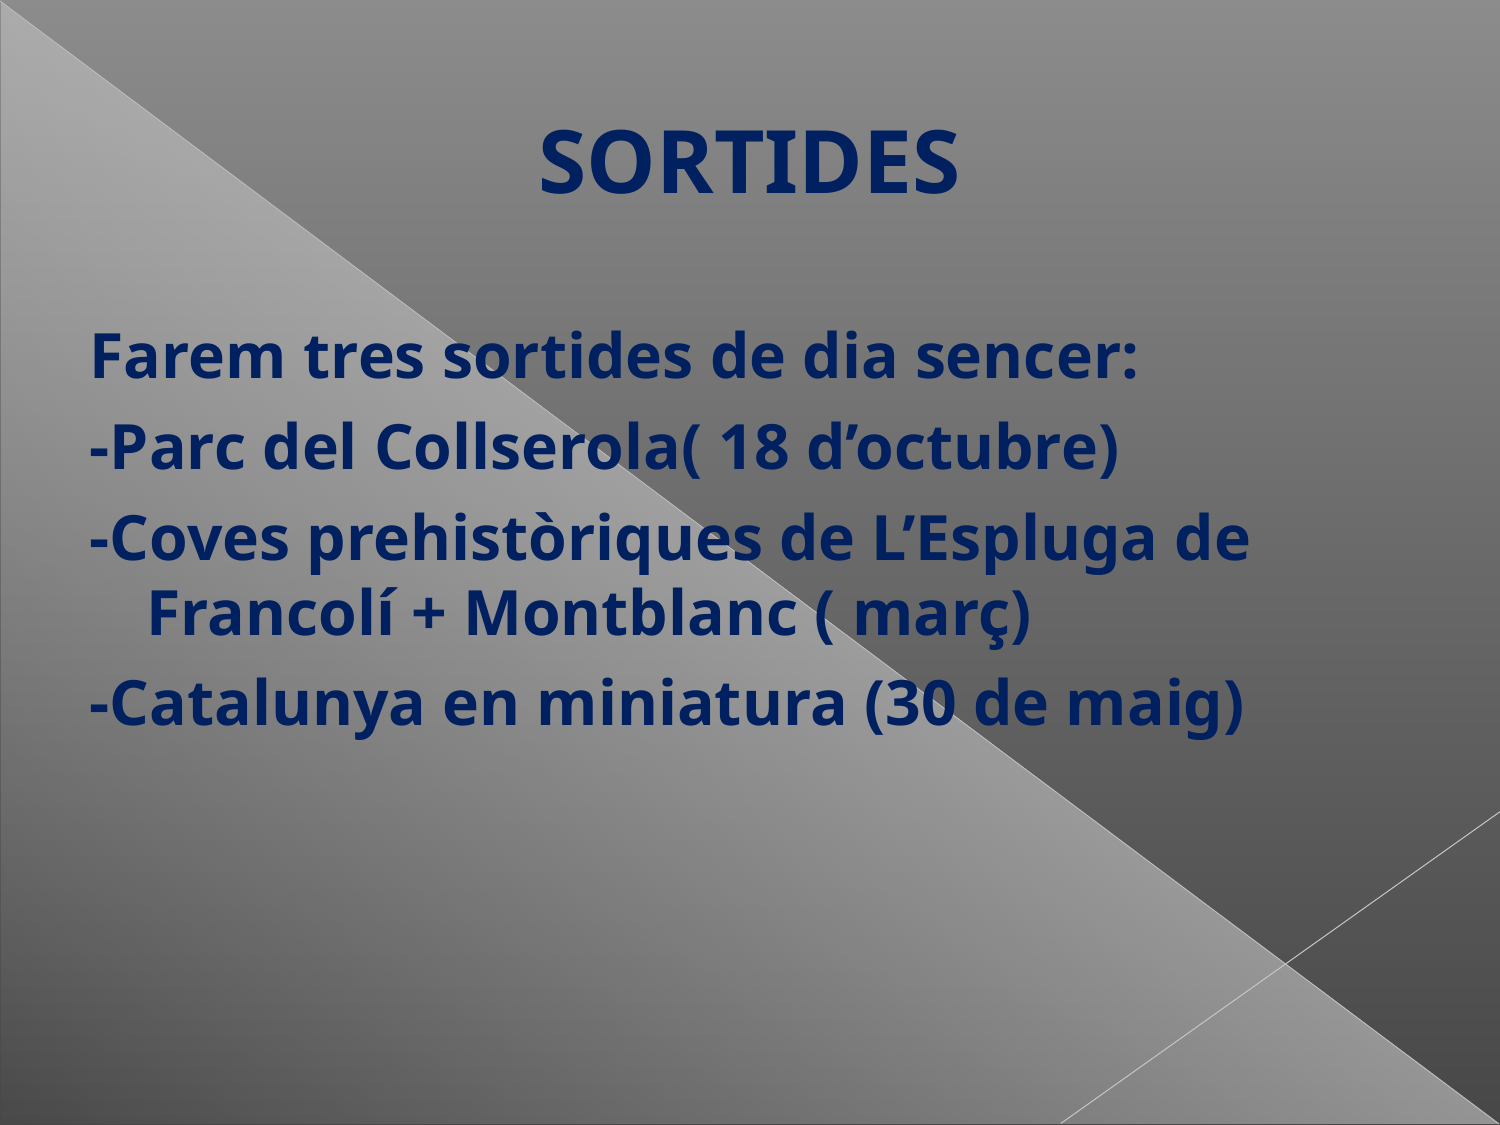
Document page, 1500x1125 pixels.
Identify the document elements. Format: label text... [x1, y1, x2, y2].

title SORTIDES [74, 43, 1425, 274]
list Farem tres sortides de dia sencer: -Parc del Collserola( 18 d’octubre) -Coves prehistòriques de L’Espluga de Francolí + Montblanc ( març) -Catalunya en miniatura (30 de maig) [74, 308, 1425, 1059]
